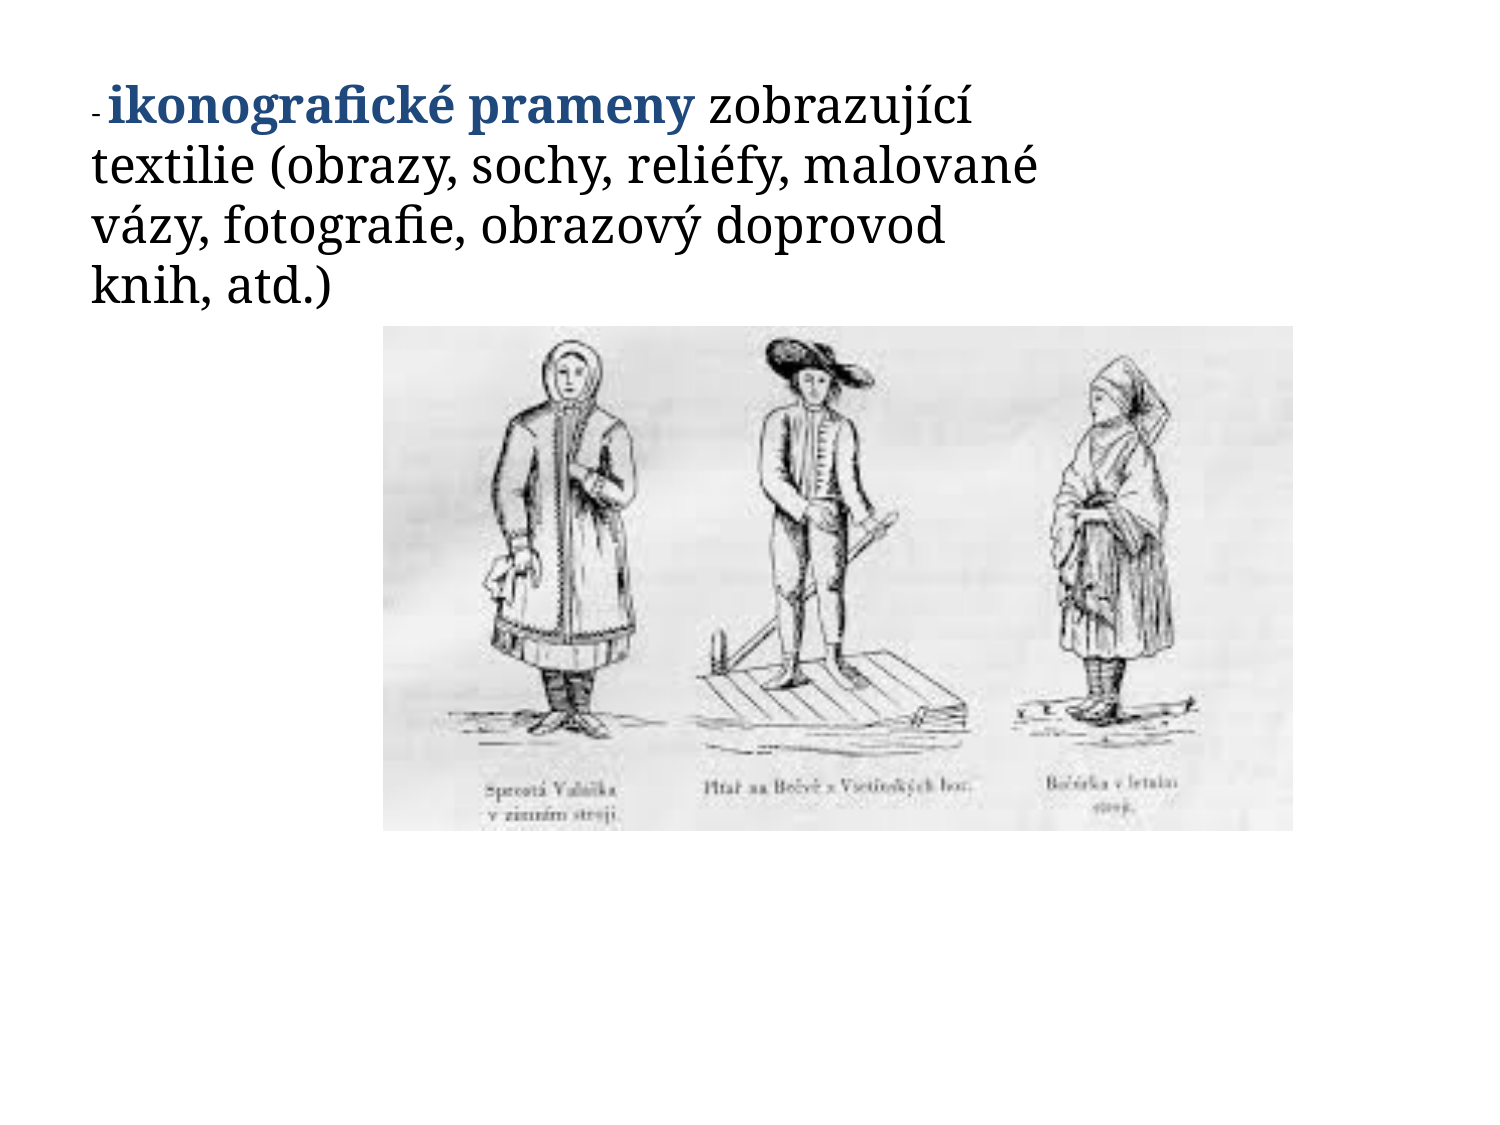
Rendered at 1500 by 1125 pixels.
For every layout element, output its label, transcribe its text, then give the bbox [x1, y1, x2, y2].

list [383, 325, 1293, 831]
list - ikonografické prameny zobrazující textilie (obrazy, sochy, reliéfy, malované vázy, fotografie, obrazový doprovod knih, atd.) [76, 66, 1093, 468]
